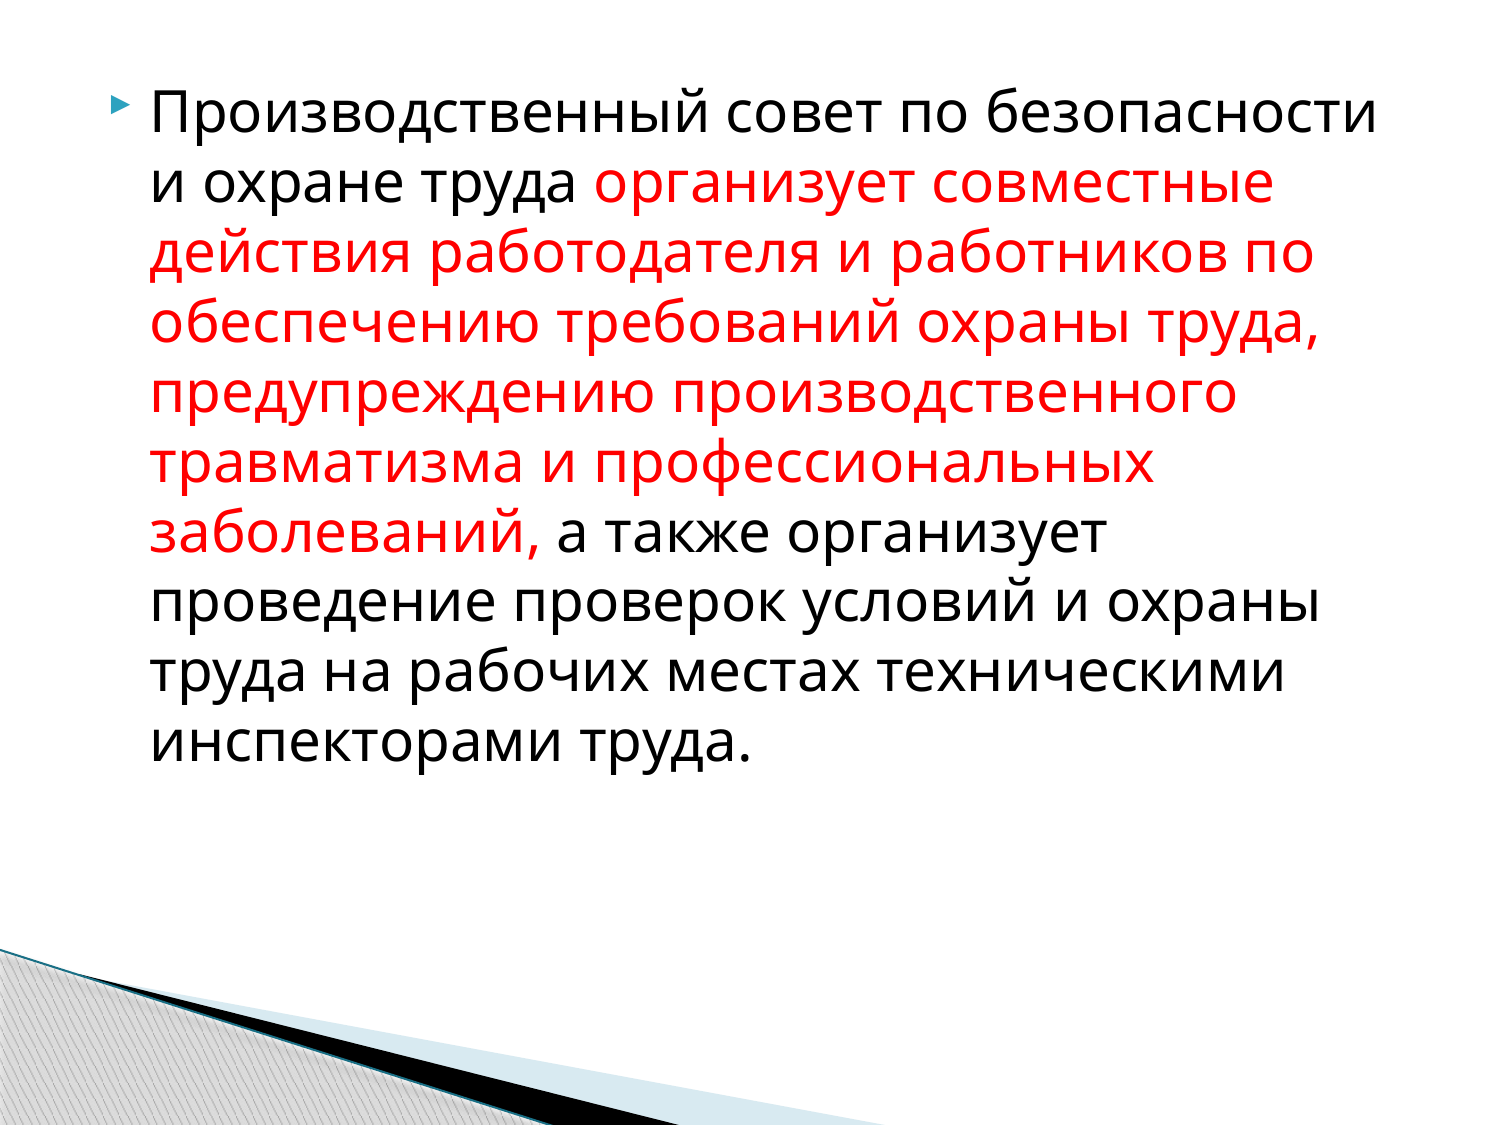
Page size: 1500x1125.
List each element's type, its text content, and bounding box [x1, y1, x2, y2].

list Производственный совет по безопасности и охране труда организует совместные действия работодателя и работников по обеспечению требований охраны труда, предупреждению производственного травматизма и профессиональных заболеваний, а также организует проведение проверок условий и охраны труда на рабочих местах техническими инспекторами труда. [75, 66, 1425, 986]
